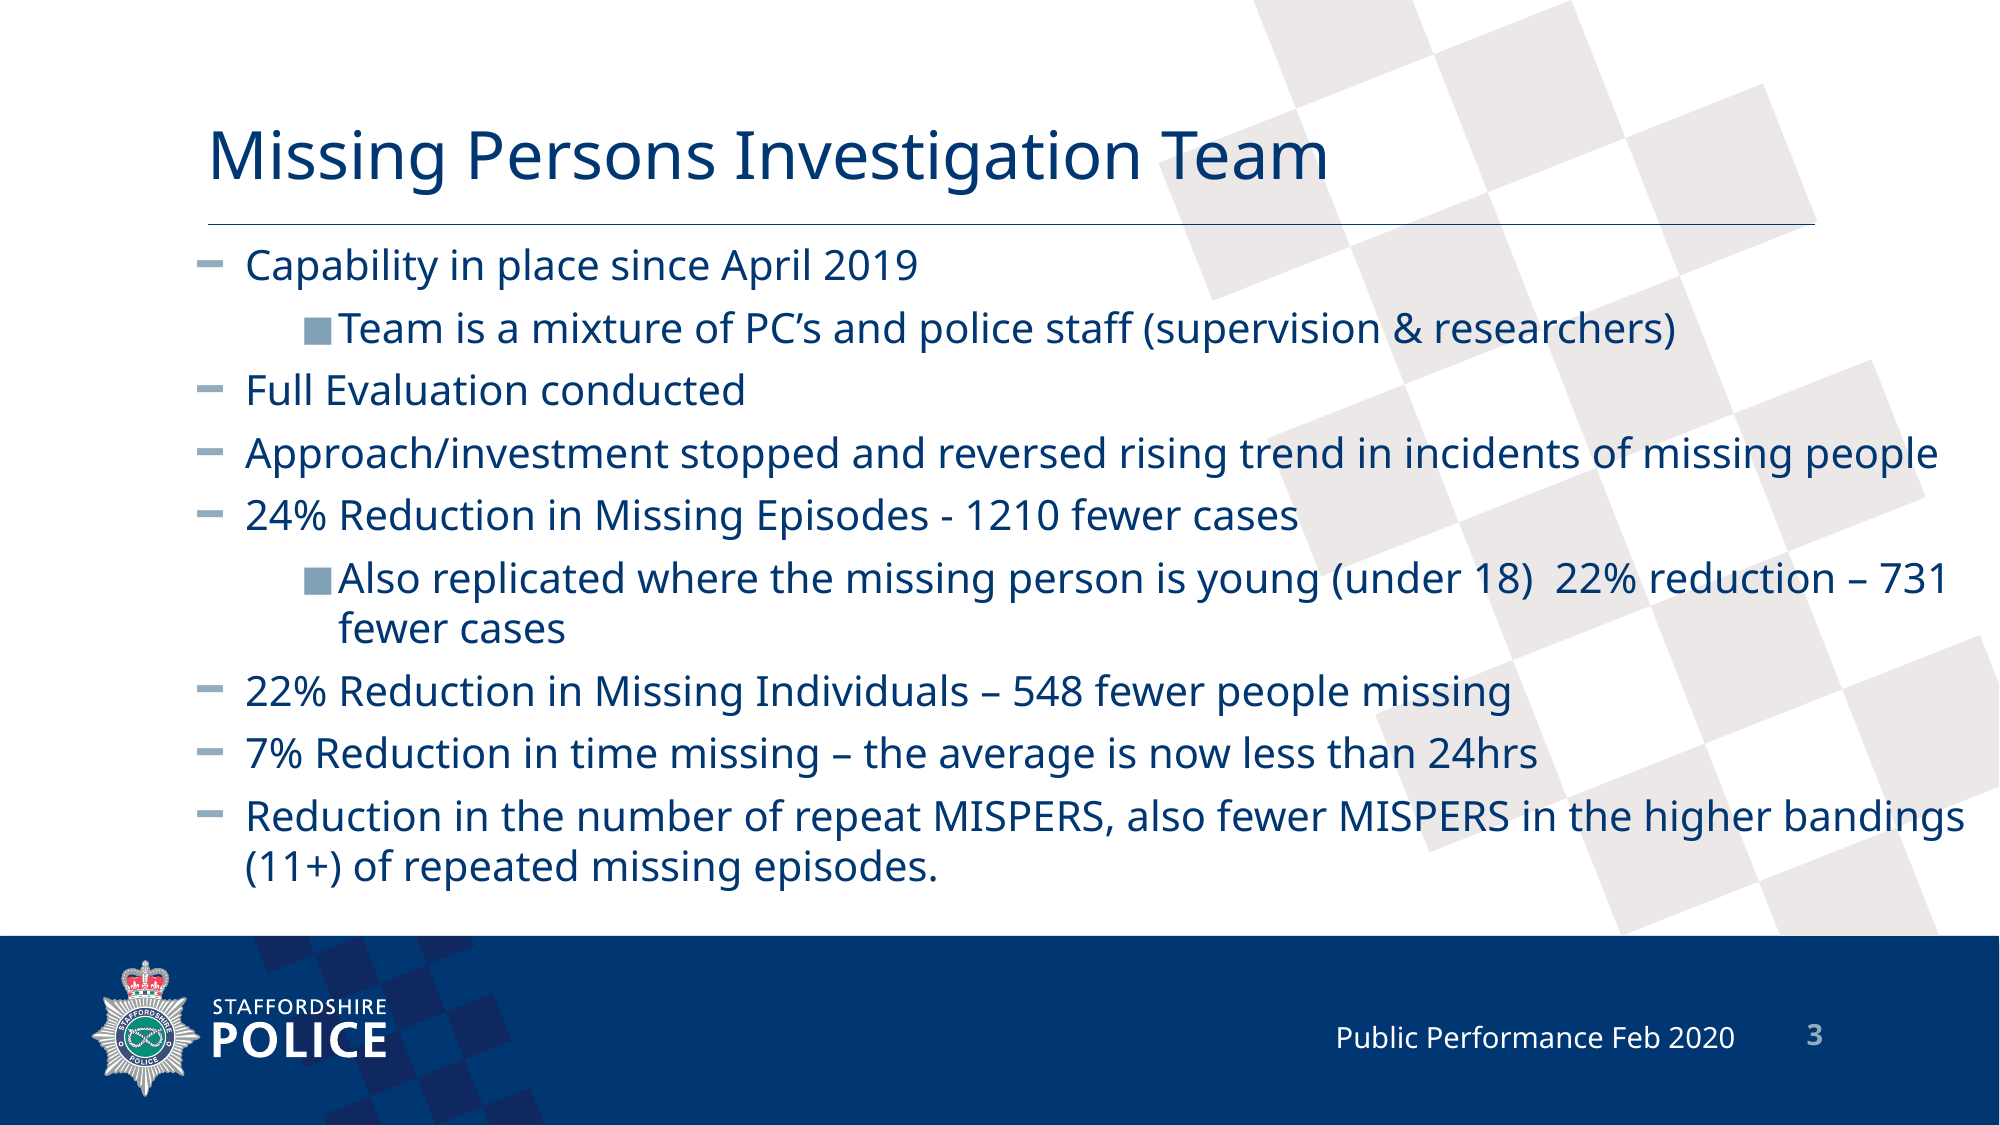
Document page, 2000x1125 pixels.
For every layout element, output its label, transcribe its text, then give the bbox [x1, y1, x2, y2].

title Missing Persons Investigation Team [207, 90, 2000, 201]
footer Public Performance Feb 2020 [1110, 1011, 1744, 1061]
list Capability in place since April 2019 Team is a mixture of PC’s and police staff (supervision & researchers) Full Evaluation conducted Approach/investment stopped and reversed rising trend in incidents of missing people 24% Reduction in Missing Episodes - 1210 fewer cases Also replicated where the missing person is young (under 18) 22% reduction – 731 fewer cases 22% Reduction in Missing Individuals – 548 fewer people missing 7% Reduction in time missing – the average is now less than 24hrs Reduction in the number of repeat MISPERS, also fewer MISPERS in the higher bandings (11+) of repeated missing episodes. [150, 158, 1978, 869]
slide_number 3 [1744, 1011, 1824, 1061]
